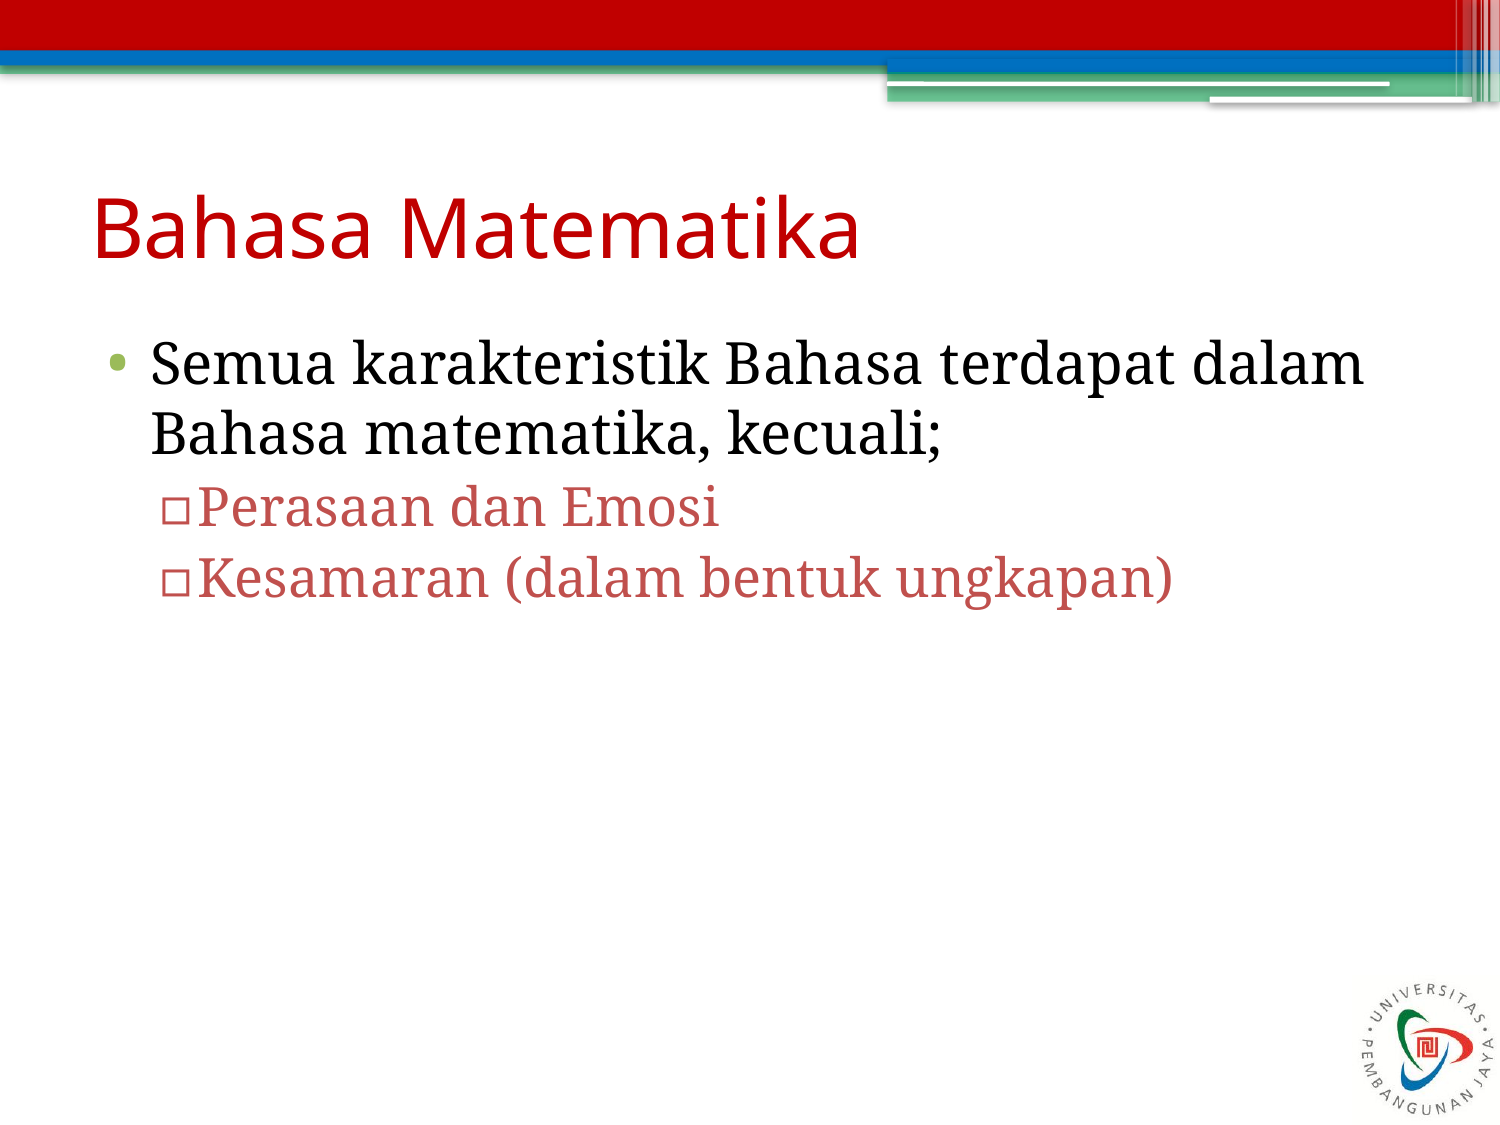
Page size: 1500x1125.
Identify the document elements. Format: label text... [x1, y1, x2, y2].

title Bahasa Matematika [75, 137, 1425, 313]
list Semua karakteristik Bahasa terdapat dalam Bahasa matematika, kecuali; Perasaan dan Emosi Kesamaran (dalam bentuk ungkapan) [75, 318, 1425, 1029]
picture [1352, 975, 1500, 1125]
